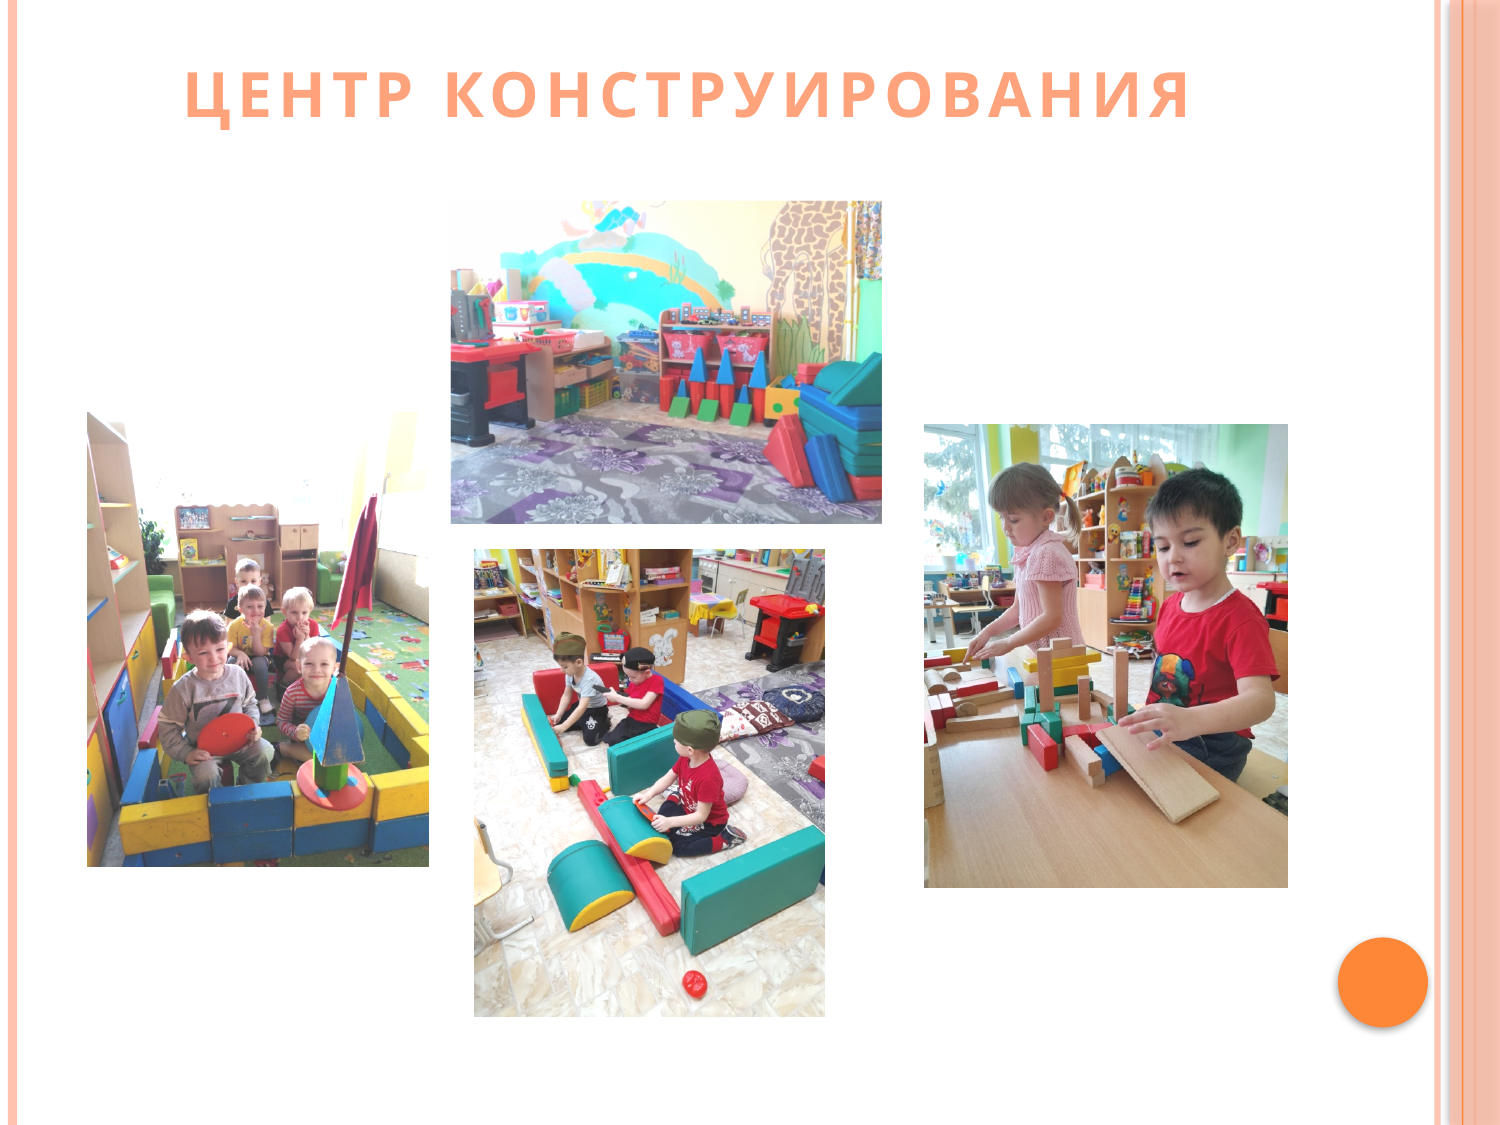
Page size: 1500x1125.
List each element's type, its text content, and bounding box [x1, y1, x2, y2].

picture [924, 424, 1288, 888]
title Центр конструирования [75, 45, 1300, 138]
picture [474, 549, 826, 1017]
picture [449, 199, 882, 524]
picture [86, 411, 429, 868]
